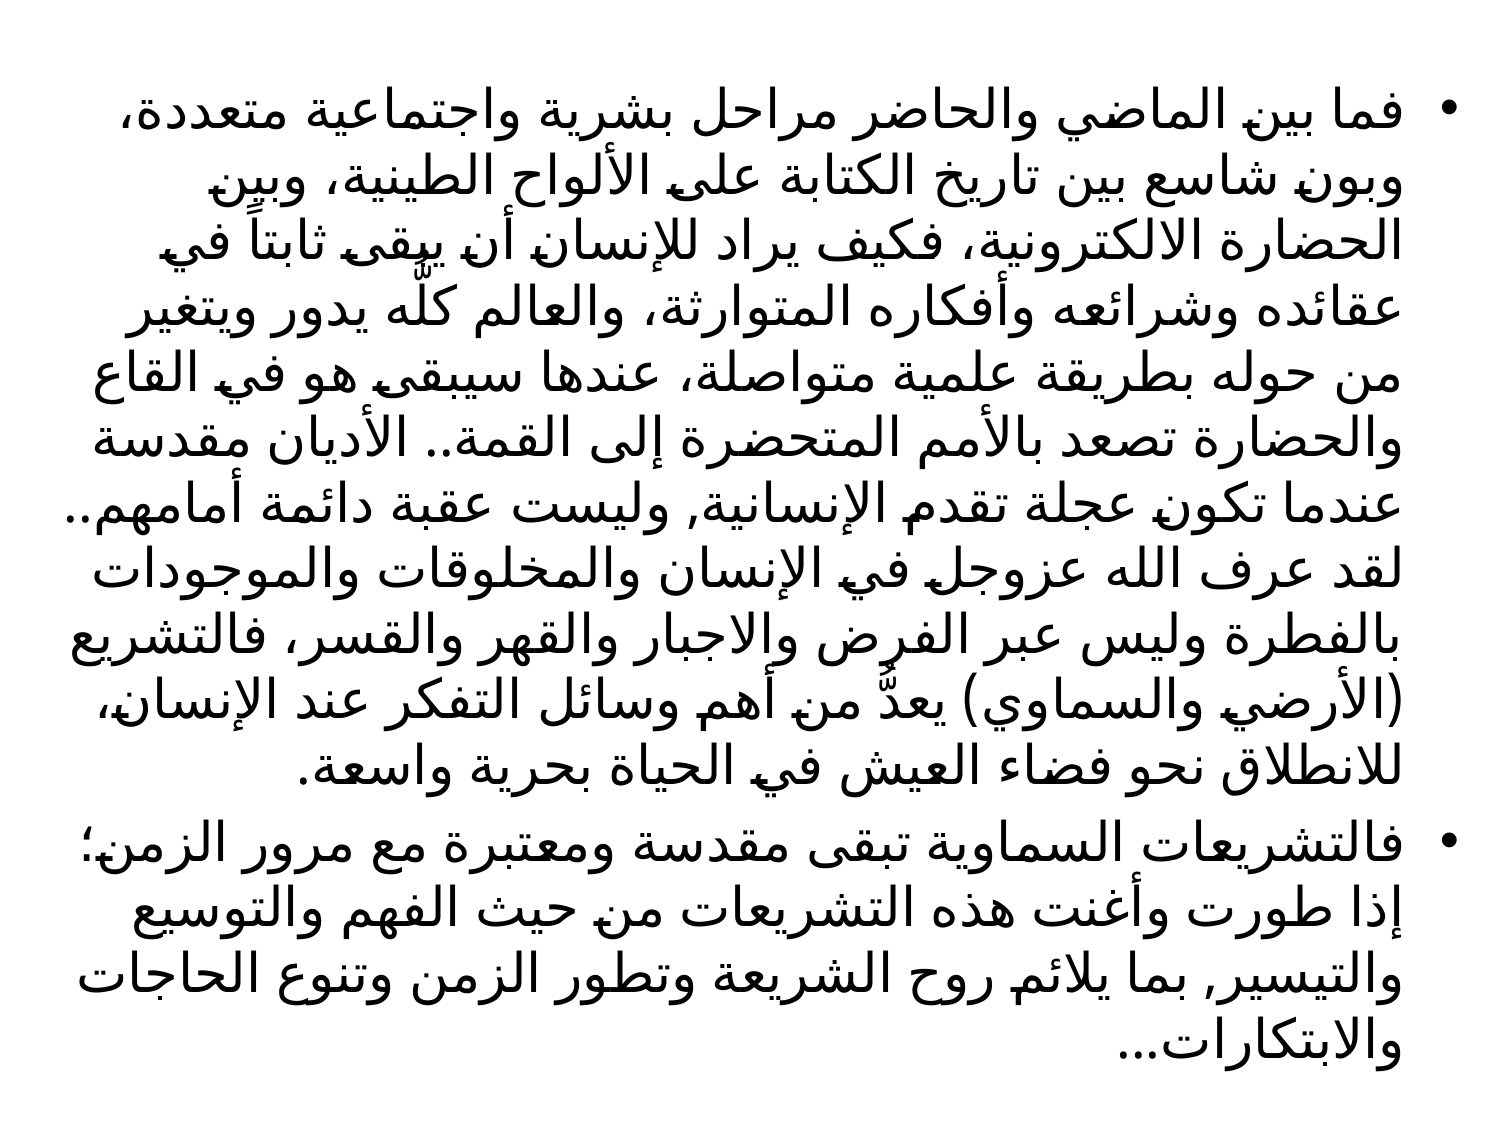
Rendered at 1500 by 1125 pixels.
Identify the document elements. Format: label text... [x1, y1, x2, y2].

list فما بين الماضي والحاضر مراحل بشرية واجتماعية متعددة، وبون شاسع بين تاريخ الكتابة على الألواح الطينية، وبين الحضارة الالكترونية، فكيف يراد للإنسان أن يبقى ثابتاً في عقائده وشرائعه وأفكاره المتوارثة، والعالم كلُّه يدور ويتغير من حوله بطريقة علمية متواصلة، عندها سيبقى هو في القاع والحضارة تصعد بالأمم المتحضرة إلى القمة.. الأديان مقدسة عندما تكون عجلة تقدم الإنسانية, وليست عقبة دائمة أمامهم.. لقد عرف الله عزوجل في الإنسان والمخلوقات والموجودات بالفطرة وليس عبر الفرض والاجبار والقهر والقسر، فالتشريع (الأرضي والسماوي) يعدُّ من أهم وسائل التفكر عند الإنسان، للانطلاق نحو فضاء العيش في الحياة بحرية واسعة. فالتشريعات السماوية تبقى مقدسة ومعتبرة مع مرور الزمن؛ إذا طورت وأغنت هذه التشريعات من حيث الفهم والتوسيع والتيسير, بما يلائم روح الشريعة وتطور الزمن وتنوع الحاجات والابتكارات... [29, 66, 1471, 1094]
